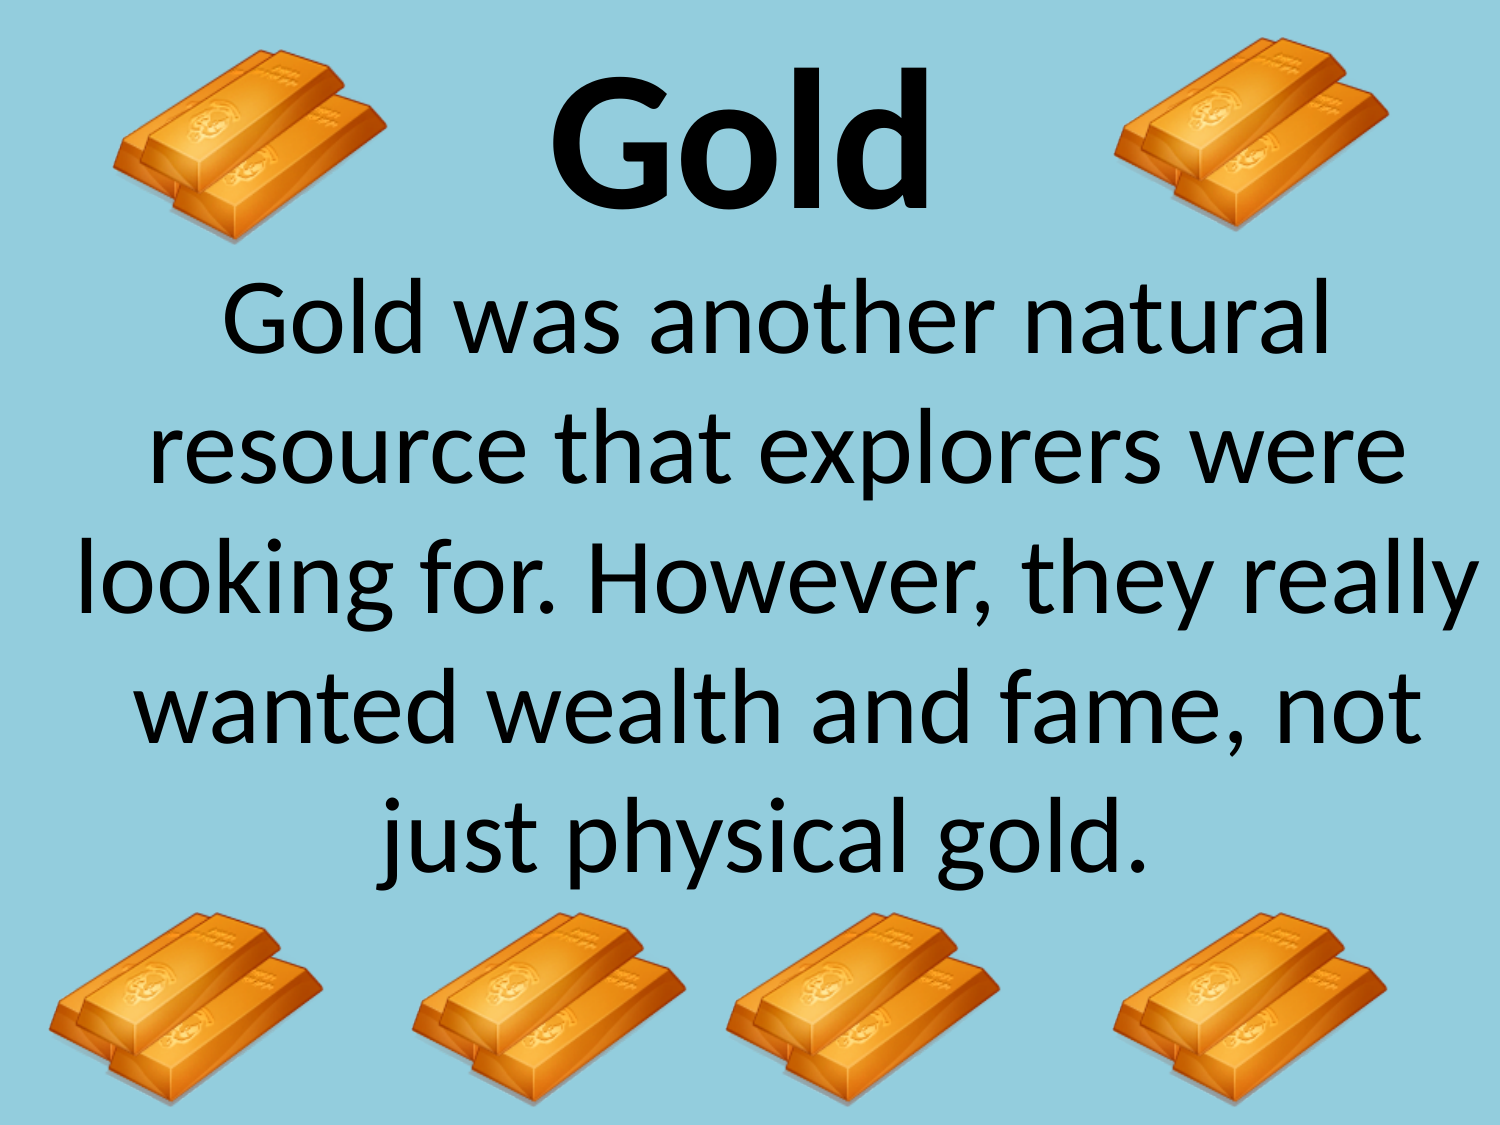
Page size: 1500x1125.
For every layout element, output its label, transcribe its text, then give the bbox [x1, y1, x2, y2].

picture [1112, 862, 1394, 1125]
list Gold was another natural resource that explorers were looking for. However, they really wanted wealth and fame, not just physical gold. [0, 237, 1500, 800]
picture [112, 0, 394, 282]
picture [724, 862, 1007, 1125]
title Gold [412, 34, 1075, 222]
picture [1113, 0, 1396, 269]
picture [48, 862, 331, 1125]
picture [411, 862, 693, 1125]
